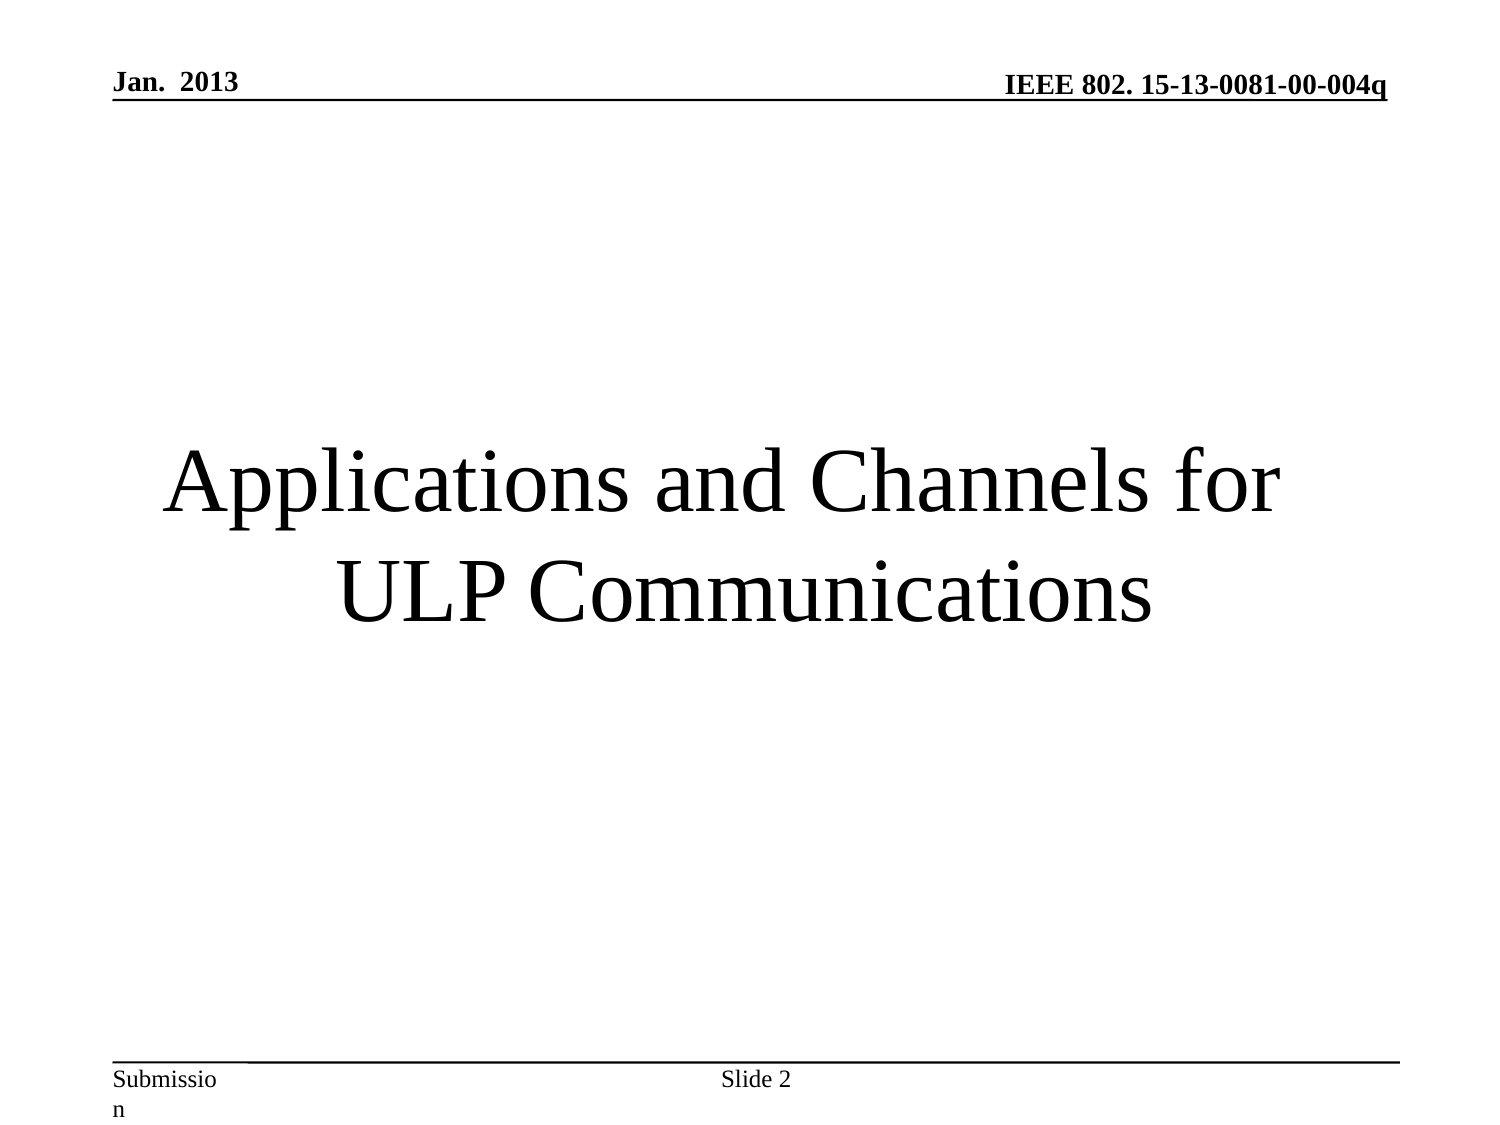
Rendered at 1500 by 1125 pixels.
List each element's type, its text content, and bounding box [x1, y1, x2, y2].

text_box Applications and Channels for ULP Communications [147, 412, 1321, 648]
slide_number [112, 61, 376, 98]
slide_number Slide 2 [712, 1061, 800, 1093]
